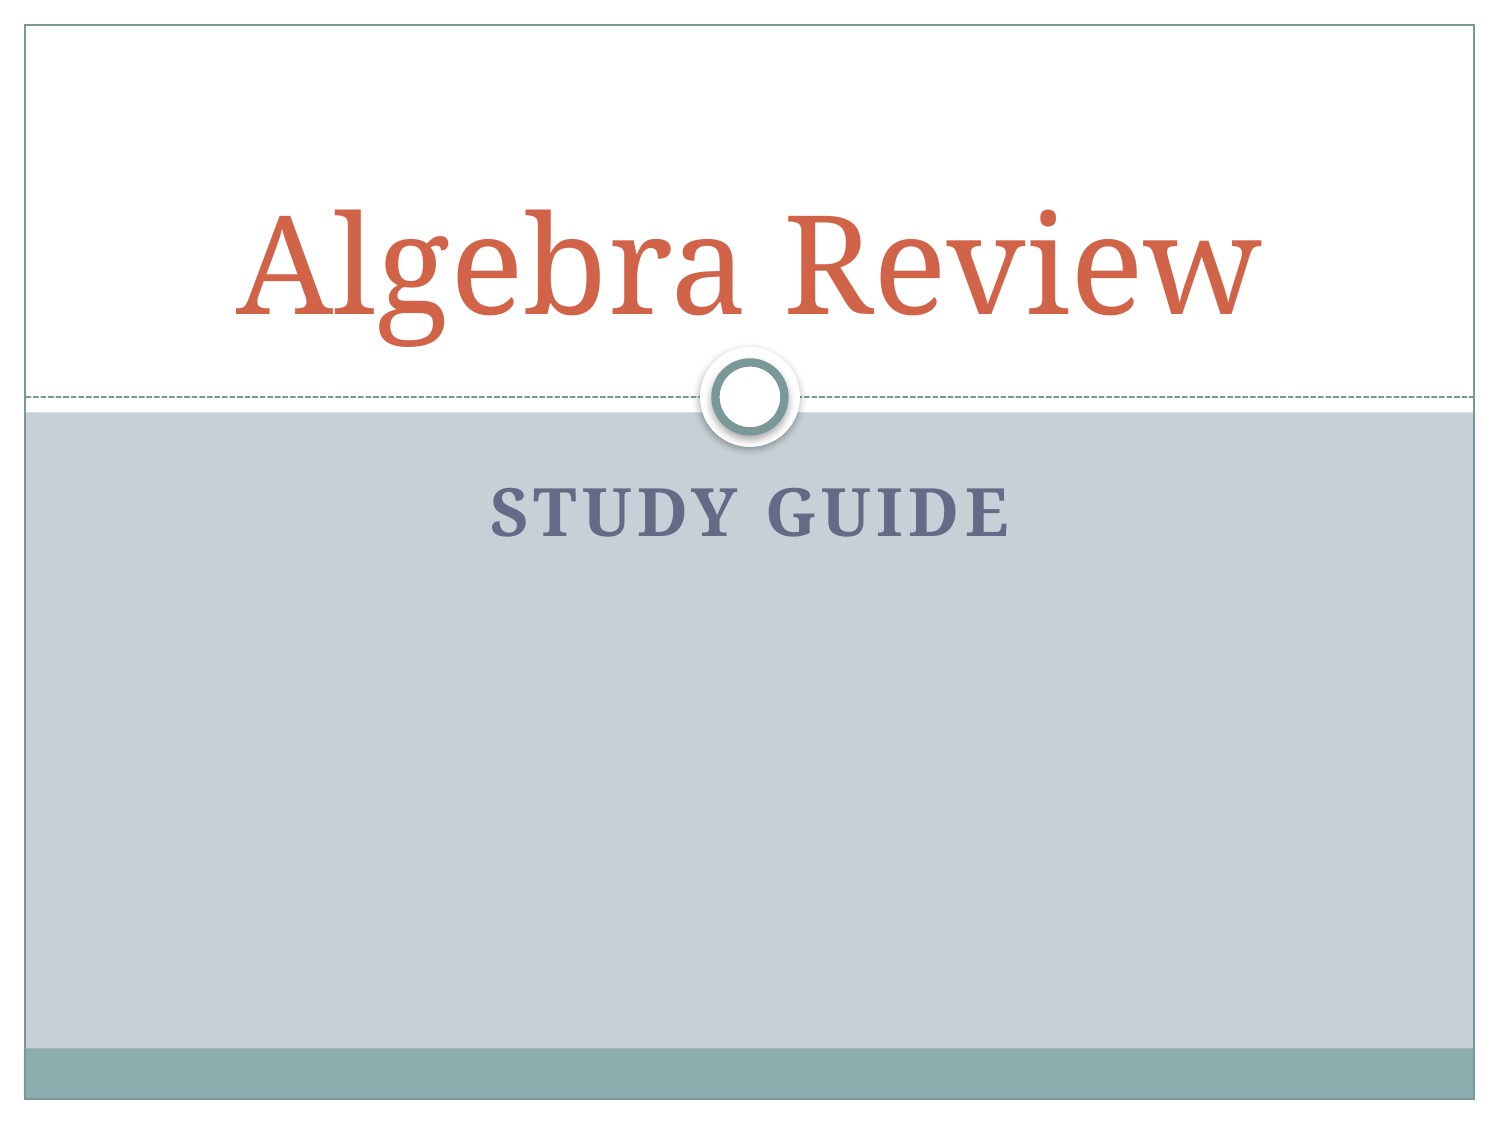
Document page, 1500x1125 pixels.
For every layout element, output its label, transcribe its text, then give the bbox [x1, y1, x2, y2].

title Algebra Review [112, 62, 1388, 350]
subtitle Study Guide [225, 462, 1275, 750]
